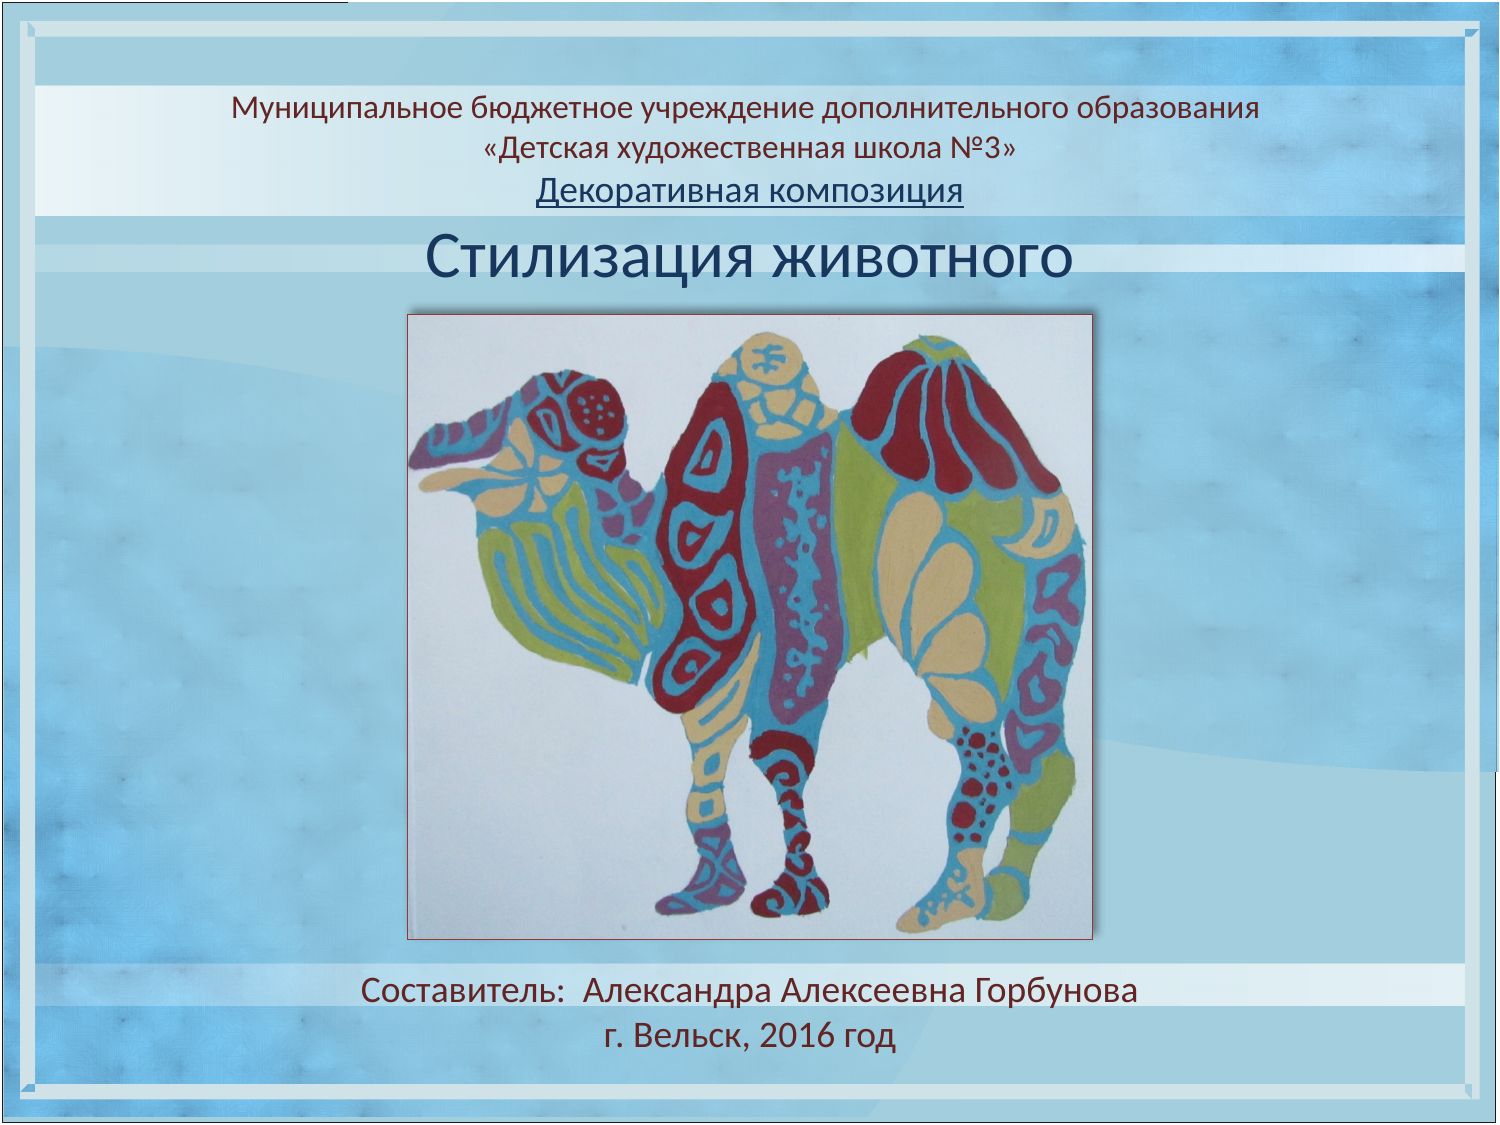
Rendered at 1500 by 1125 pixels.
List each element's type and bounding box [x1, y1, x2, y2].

picture [407, 314, 1093, 940]
text_box [0, 0, 1500, 1125]
